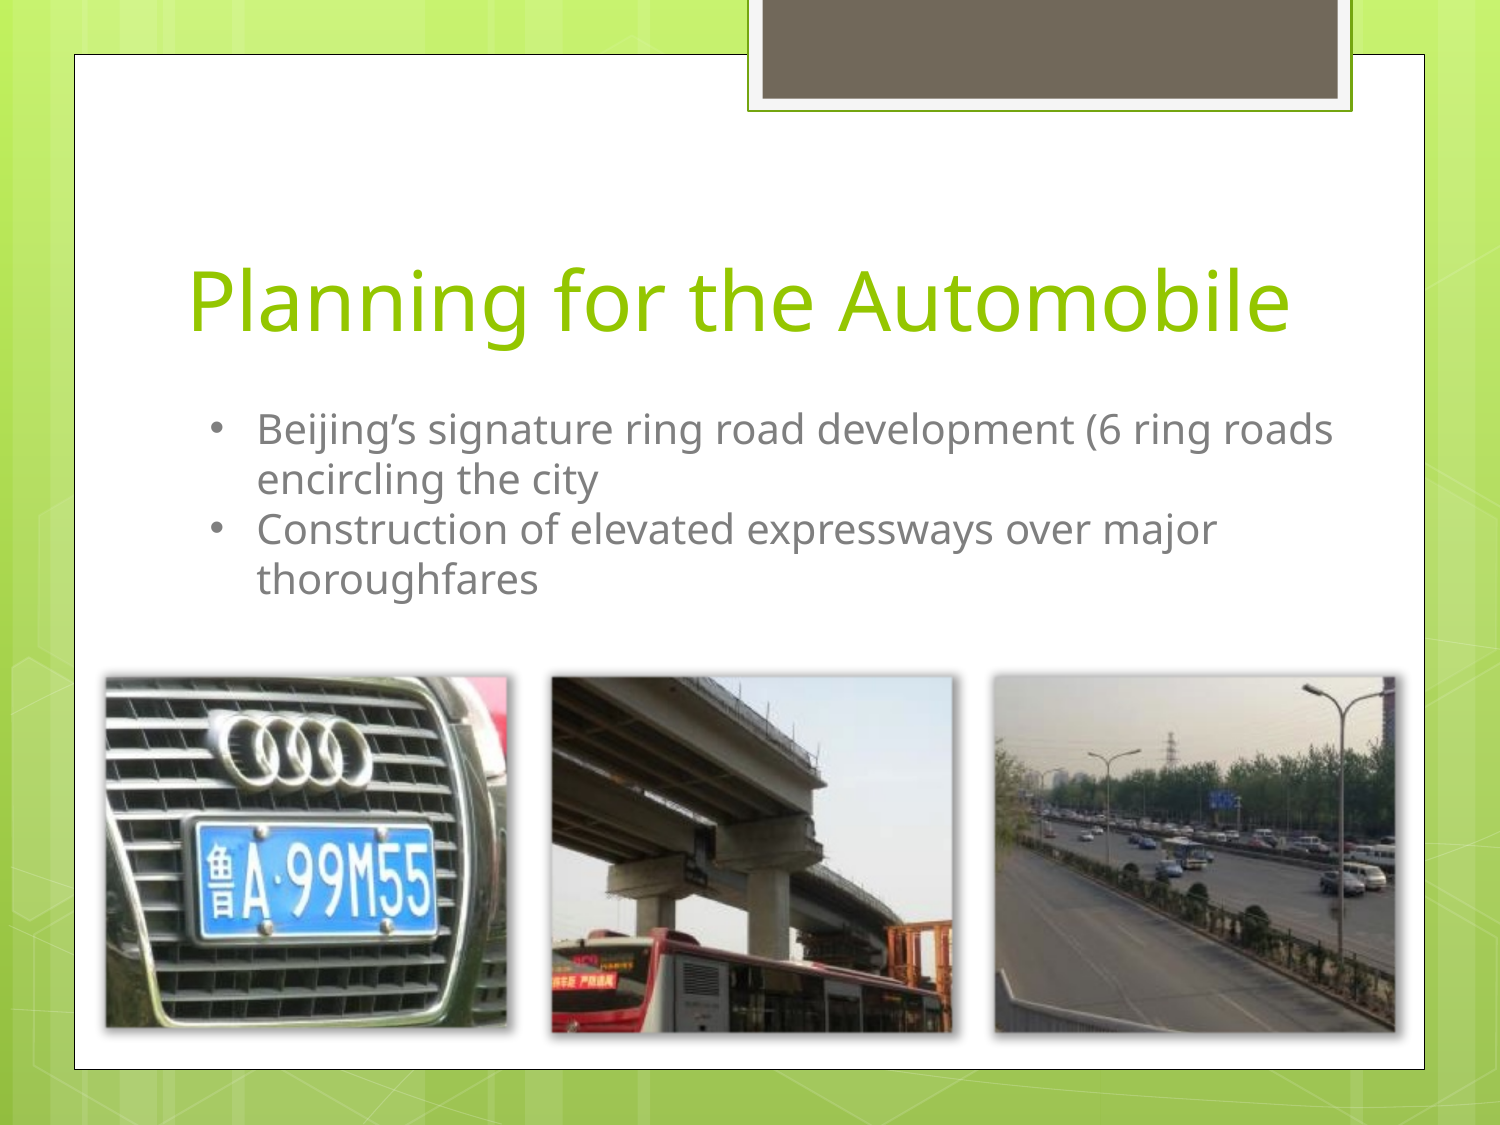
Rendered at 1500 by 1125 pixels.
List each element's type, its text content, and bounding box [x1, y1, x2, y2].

title Planning for the Automobile [171, 168, 1324, 357]
picture [993, 675, 1398, 1034]
picture [549, 675, 954, 1034]
text_box Beijing’s signature ring road development (6 ring roads encircling the city Construction of elevated expressways over major thoroughfares [194, 395, 1397, 610]
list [103, 675, 508, 1029]
